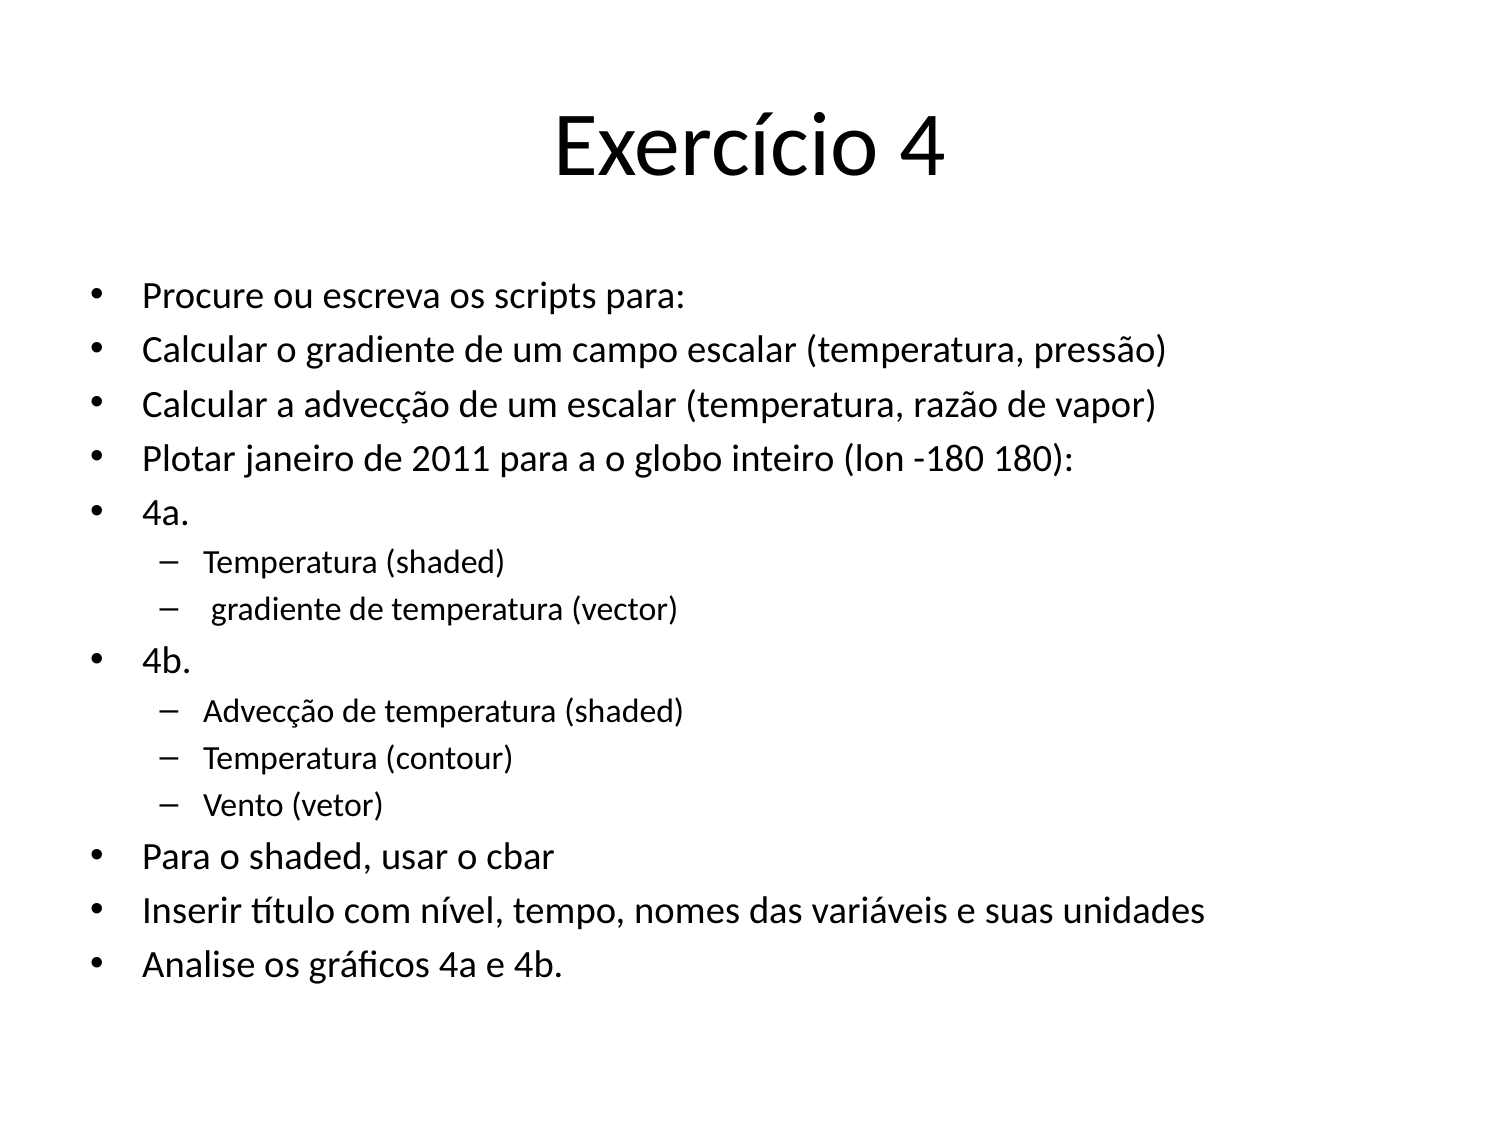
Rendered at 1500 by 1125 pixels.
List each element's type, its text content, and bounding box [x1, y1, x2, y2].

title Exercício 4 [75, 45, 1425, 233]
list Procure ou escreva os scripts para: Calcular o gradiente de um campo escalar (temperatura, pressão) Calcular a advecção de um escalar (temperatura, razão de vapor) Plotar janeiro de 2011 para a o globo inteiro (lon -180 180): 4a. Temperatura (shaded) gradiente de temperatura (vector) 4b. Advecção de temperatura (shaded) Temperatura (contour) Vento (vetor) Para o shaded, usar o cbar Inserir título com nível, tempo, nomes das variáveis e suas unidades Analise os gráficos 4a e 4b. [75, 262, 1425, 1005]
